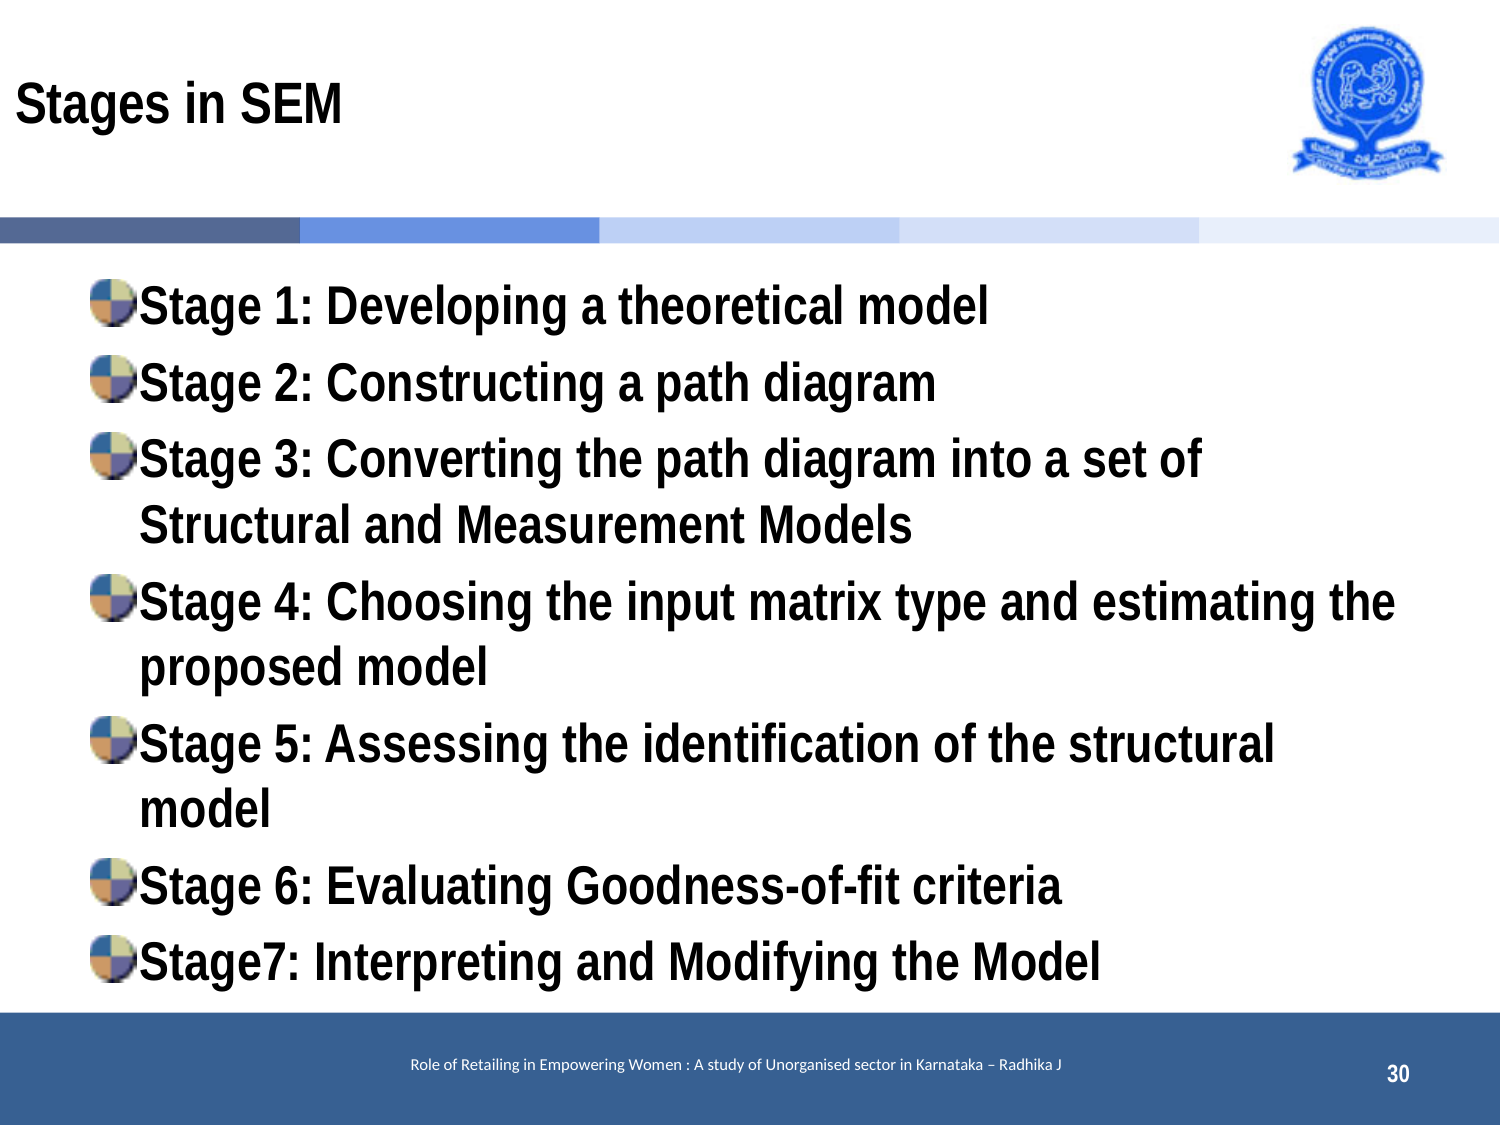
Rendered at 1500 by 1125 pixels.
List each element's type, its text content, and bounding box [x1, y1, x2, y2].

picture [90, 858, 137, 906]
list Stage 1: Developing a theoretical model Stage 2: Constructing a path diagram Stage 3: Converting the path diagram into a set of Structural and Measurement Models Stage 4: Choosing the input matrix type and estimating the proposed model Stage 5: Assessing the identification of the structural model Stage 6: Evaluating Goodness-of-fit criteria Stage7: Interpreting and Modifying the Model [75, 262, 1425, 1005]
picture [90, 574, 137, 622]
picture [90, 355, 137, 403]
picture [90, 432, 137, 480]
title Stages in SEM [0, 0, 1263, 200]
picture [90, 279, 137, 327]
picture [90, 935, 137, 983]
picture [1287, 24, 1447, 185]
slide_number 30 [1362, 1042, 1425, 1103]
picture [90, 716, 137, 764]
